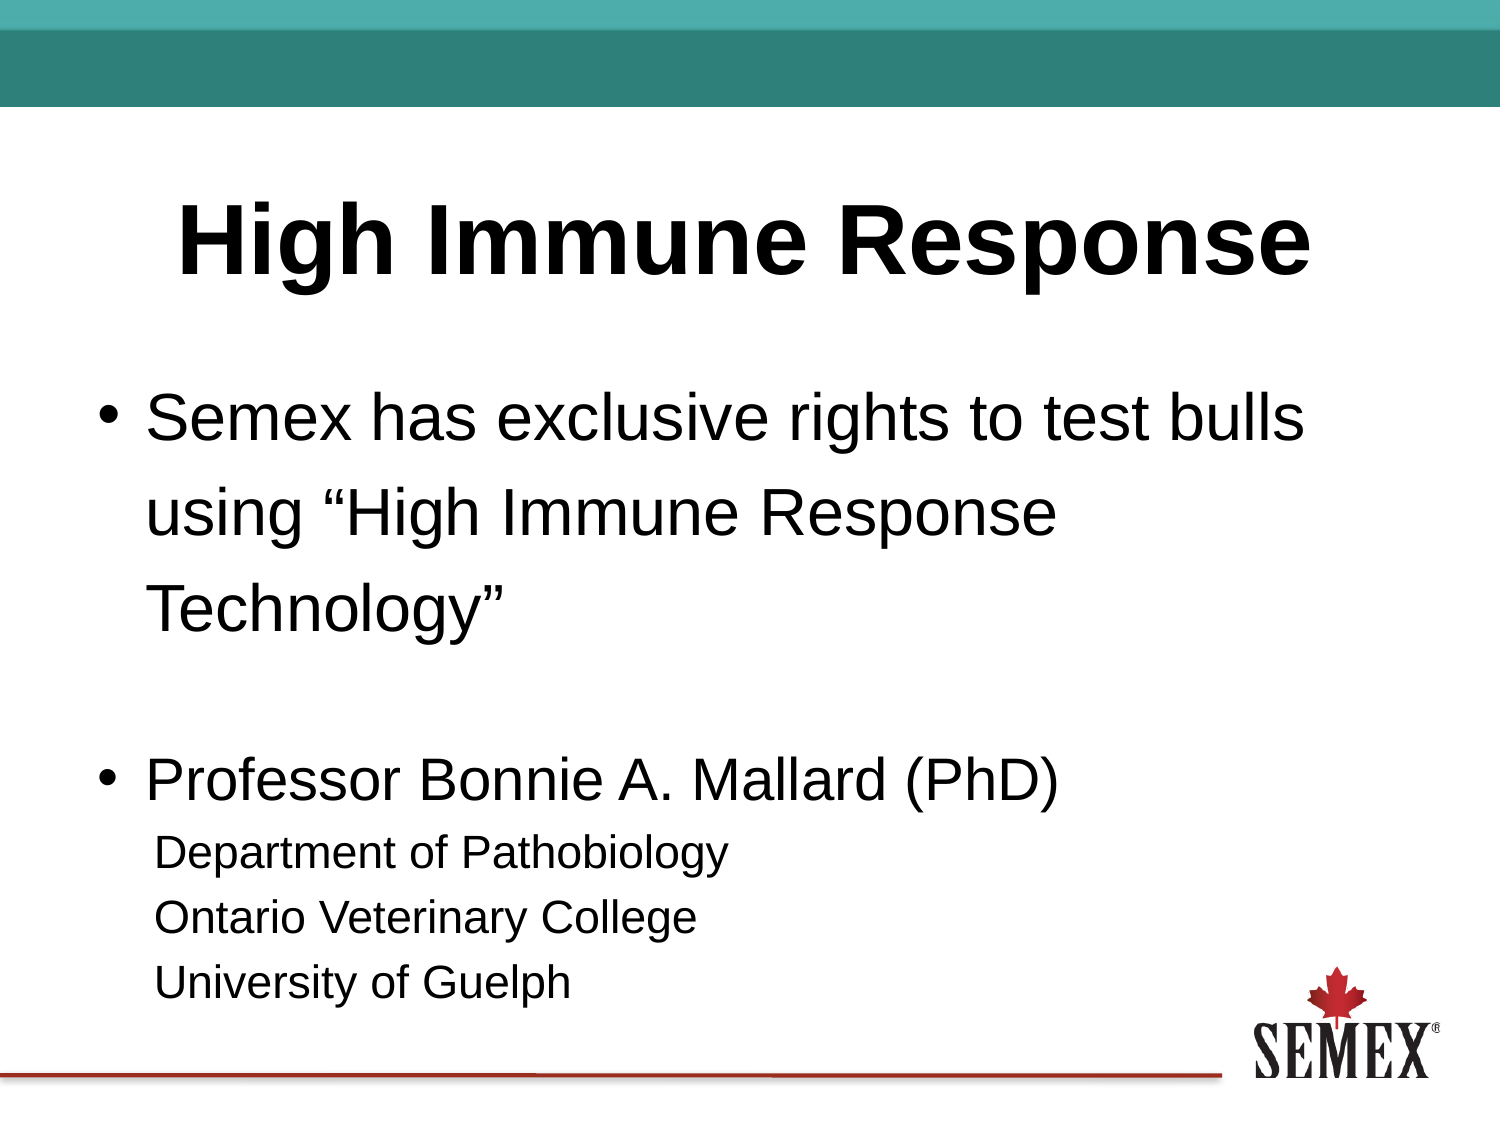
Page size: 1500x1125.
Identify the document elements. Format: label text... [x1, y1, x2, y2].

list Semex has exclusive rights to test bulls using “High Immune Response Technology” Professor Bonnie A. Mallard (PhD) Department of Pathobiology Ontario Veterinary College University of Guelph [82, 349, 1432, 1024]
picture [0, 0, 1500, 120]
picture [1253, 964, 1441, 1079]
title High Immune Response [70, 140, 1421, 329]
